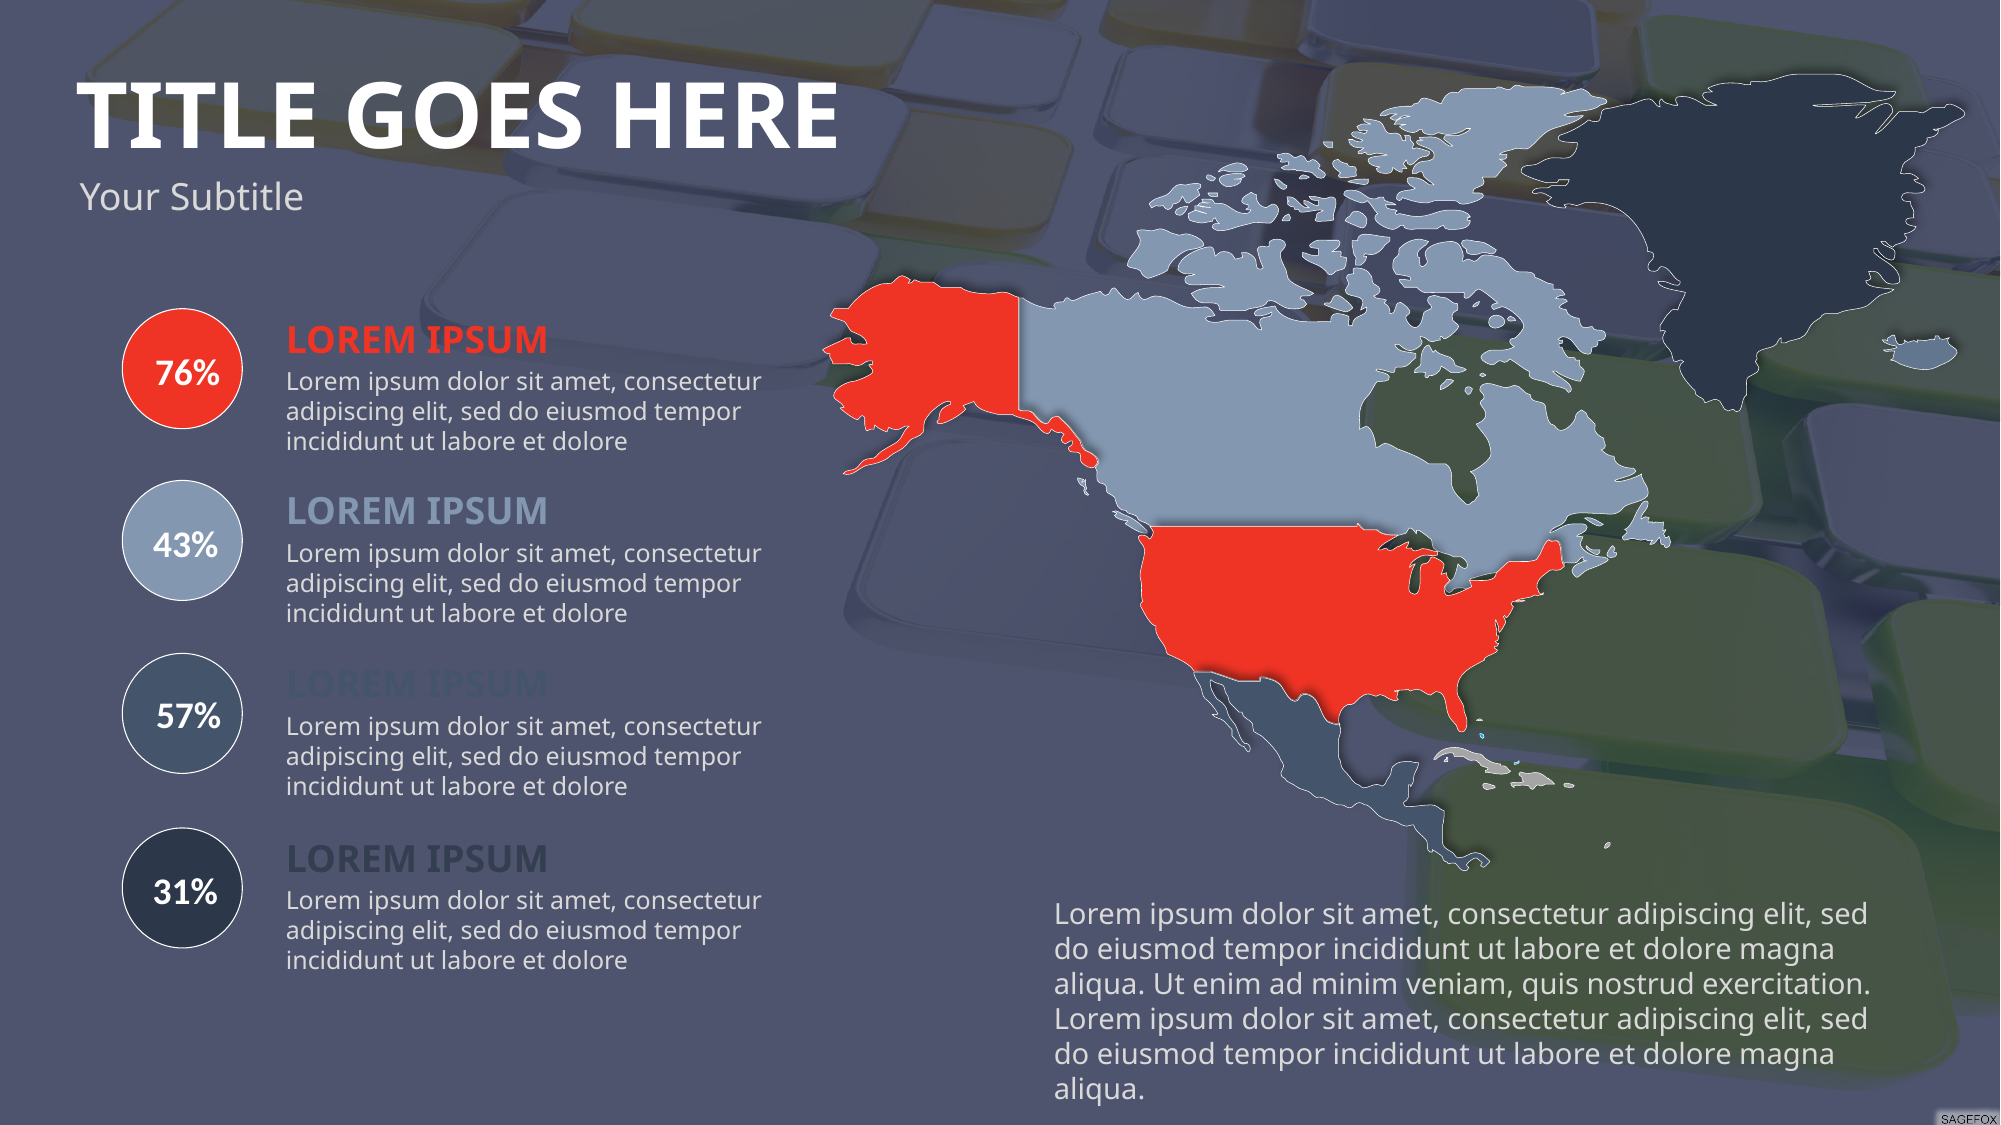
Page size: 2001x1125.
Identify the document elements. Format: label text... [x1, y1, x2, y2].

text_box [1140, 593, 1544, 718]
text_box [128, 479, 237, 512]
text_box [121, 514, 127, 567]
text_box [1433, 718, 1611, 850]
text_box [1193, 672, 1490, 871]
text_box Lorem ipsum dolor sit amet, consectetur adipiscing elit, sed do eiusmod tempor incididunt ut labore et dolore magna aliqua. Ut enim ad minim veniam, quis nostrud exercitation. Lorem ipsum dolor sit amet, consectetur adipiscing elit, sed do eiusmod tempor incididunt ut labore et dolore magna aliqua. [1039, 887, 1904, 1113]
text_box [1671, 74, 1965, 412]
text_box 43% [127, 512, 245, 572]
text_box [121, 307, 237, 397]
text_box [130, 920, 235, 949]
text_box [1882, 335, 1958, 370]
text_box [130, 401, 235, 430]
text_box 57% [130, 683, 248, 744]
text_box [60, 49, 1020, 227]
text_box LOREM IPSUM Lorem ipsum dolor sit amet, consectetur adipiscing elit, sed do eiusmod tempor incididunt ut labore et dolore [275, 482, 801, 633]
text_box [130, 572, 235, 602]
text_box [822, 275, 1019, 475]
text_box 76% [128, 340, 247, 401]
text_box [121, 652, 236, 775]
text_box LOREM IPSUM Lorem ipsum dolor sit amet, consectetur adipiscing elit, sed do eiusmod tempor incididunt ut labore et dolore [275, 829, 801, 980]
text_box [1019, 85, 1671, 593]
picture [1938, 1114, 1999, 1125]
text_box 31% [126, 859, 244, 920]
text_box LOREM IPSUM Lorem ipsum dolor sit amet, consectetur adipiscing elit, sed do eiusmod tempor incididunt ut labore et dolore [275, 310, 801, 461]
text_box [121, 864, 126, 912]
text_box [128, 826, 237, 859]
text_box LOREM IPSUM Lorem ipsum dolor sit amet, consectetur adipiscing elit, sed do eiusmod tempor incididunt ut labore et dolore [275, 655, 801, 806]
